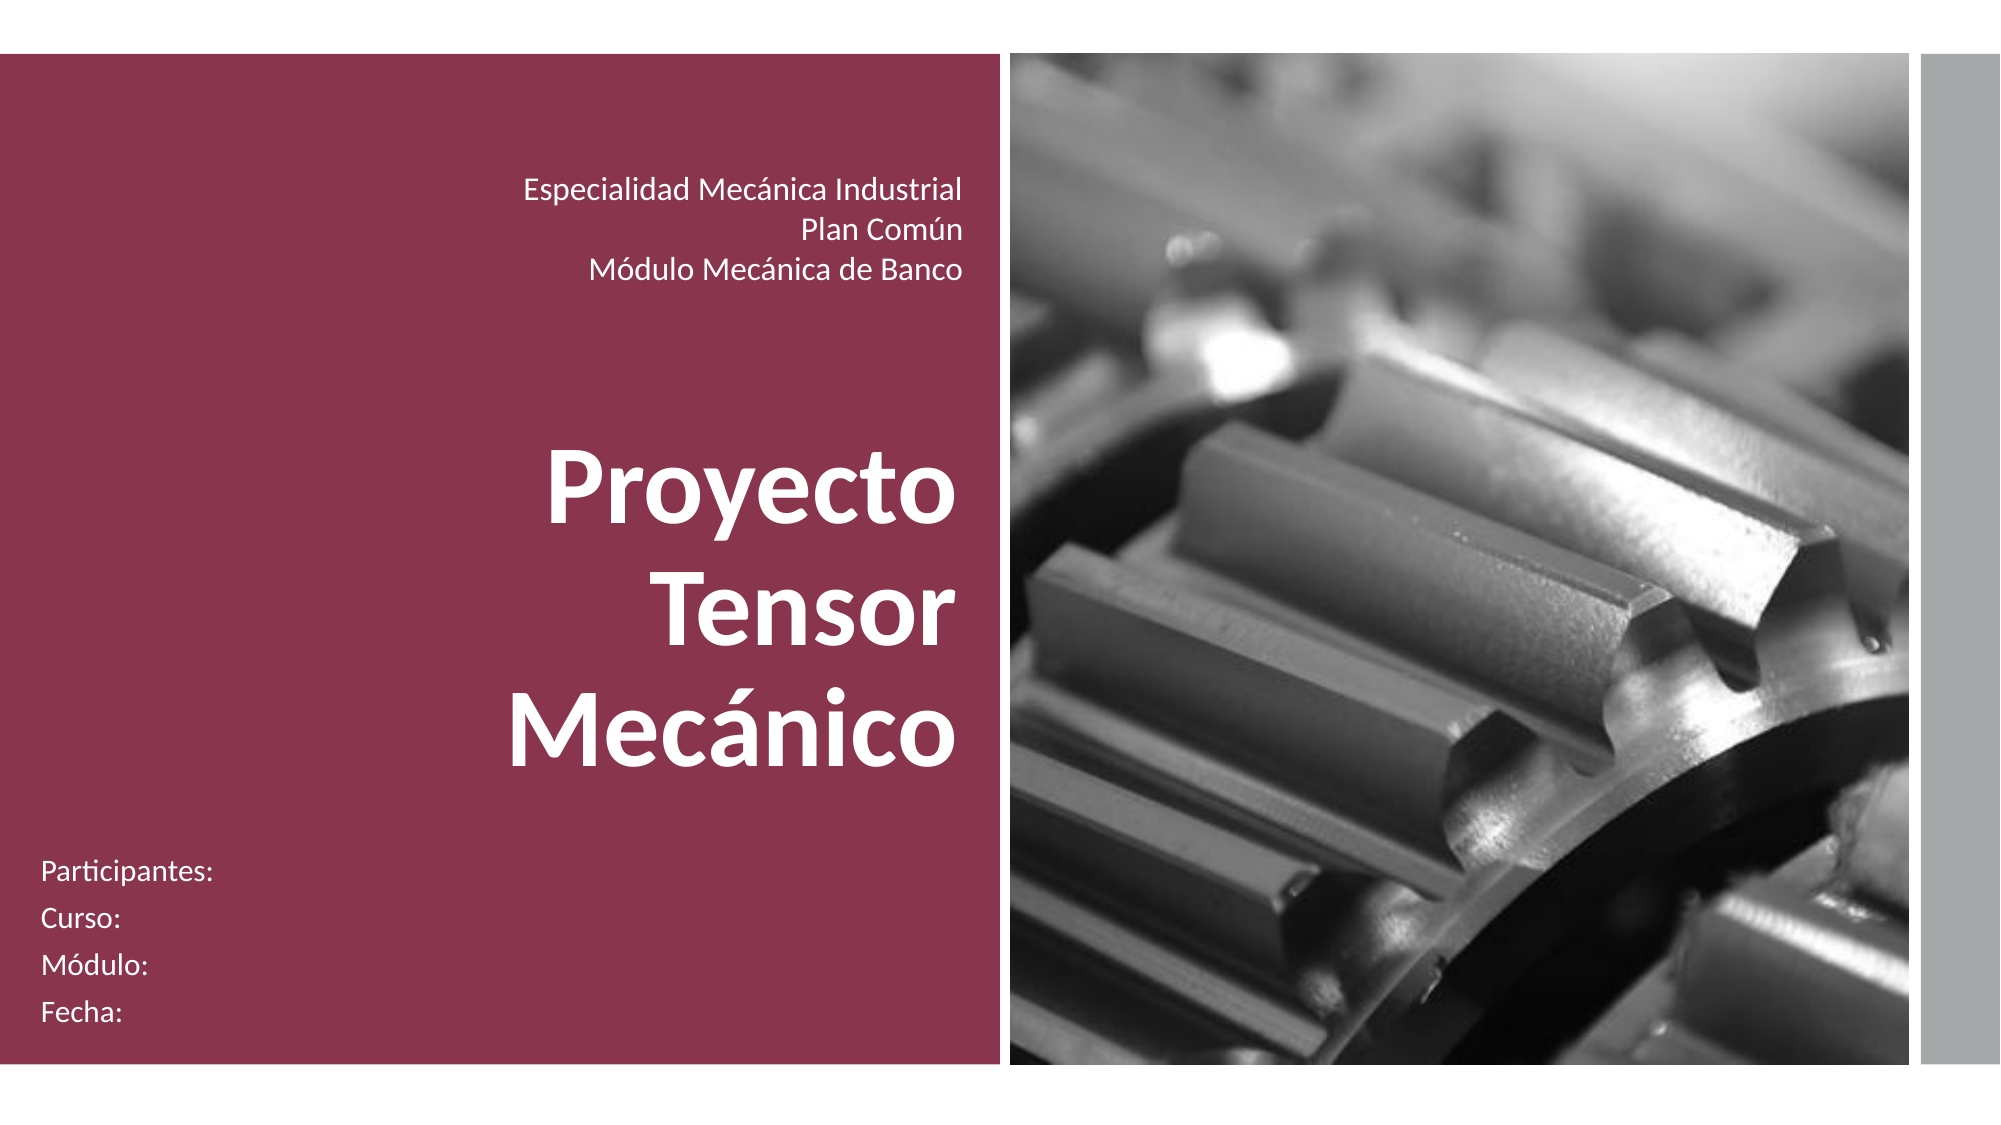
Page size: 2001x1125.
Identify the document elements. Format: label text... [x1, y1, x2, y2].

subtitle Participantes: Curso: Módulo: Fecha: [25, 852, 755, 1040]
text_box Especialidad Mecánica Industrial Plan Común Módulo Mecánica de Banco [249, 160, 979, 295]
text_box [1920, 53, 2000, 1065]
title Proyecto Tensor Mecánico [244, 399, 973, 799]
picture [1010, 53, 1909, 1065]
text_box [0, 53, 1000, 1065]
